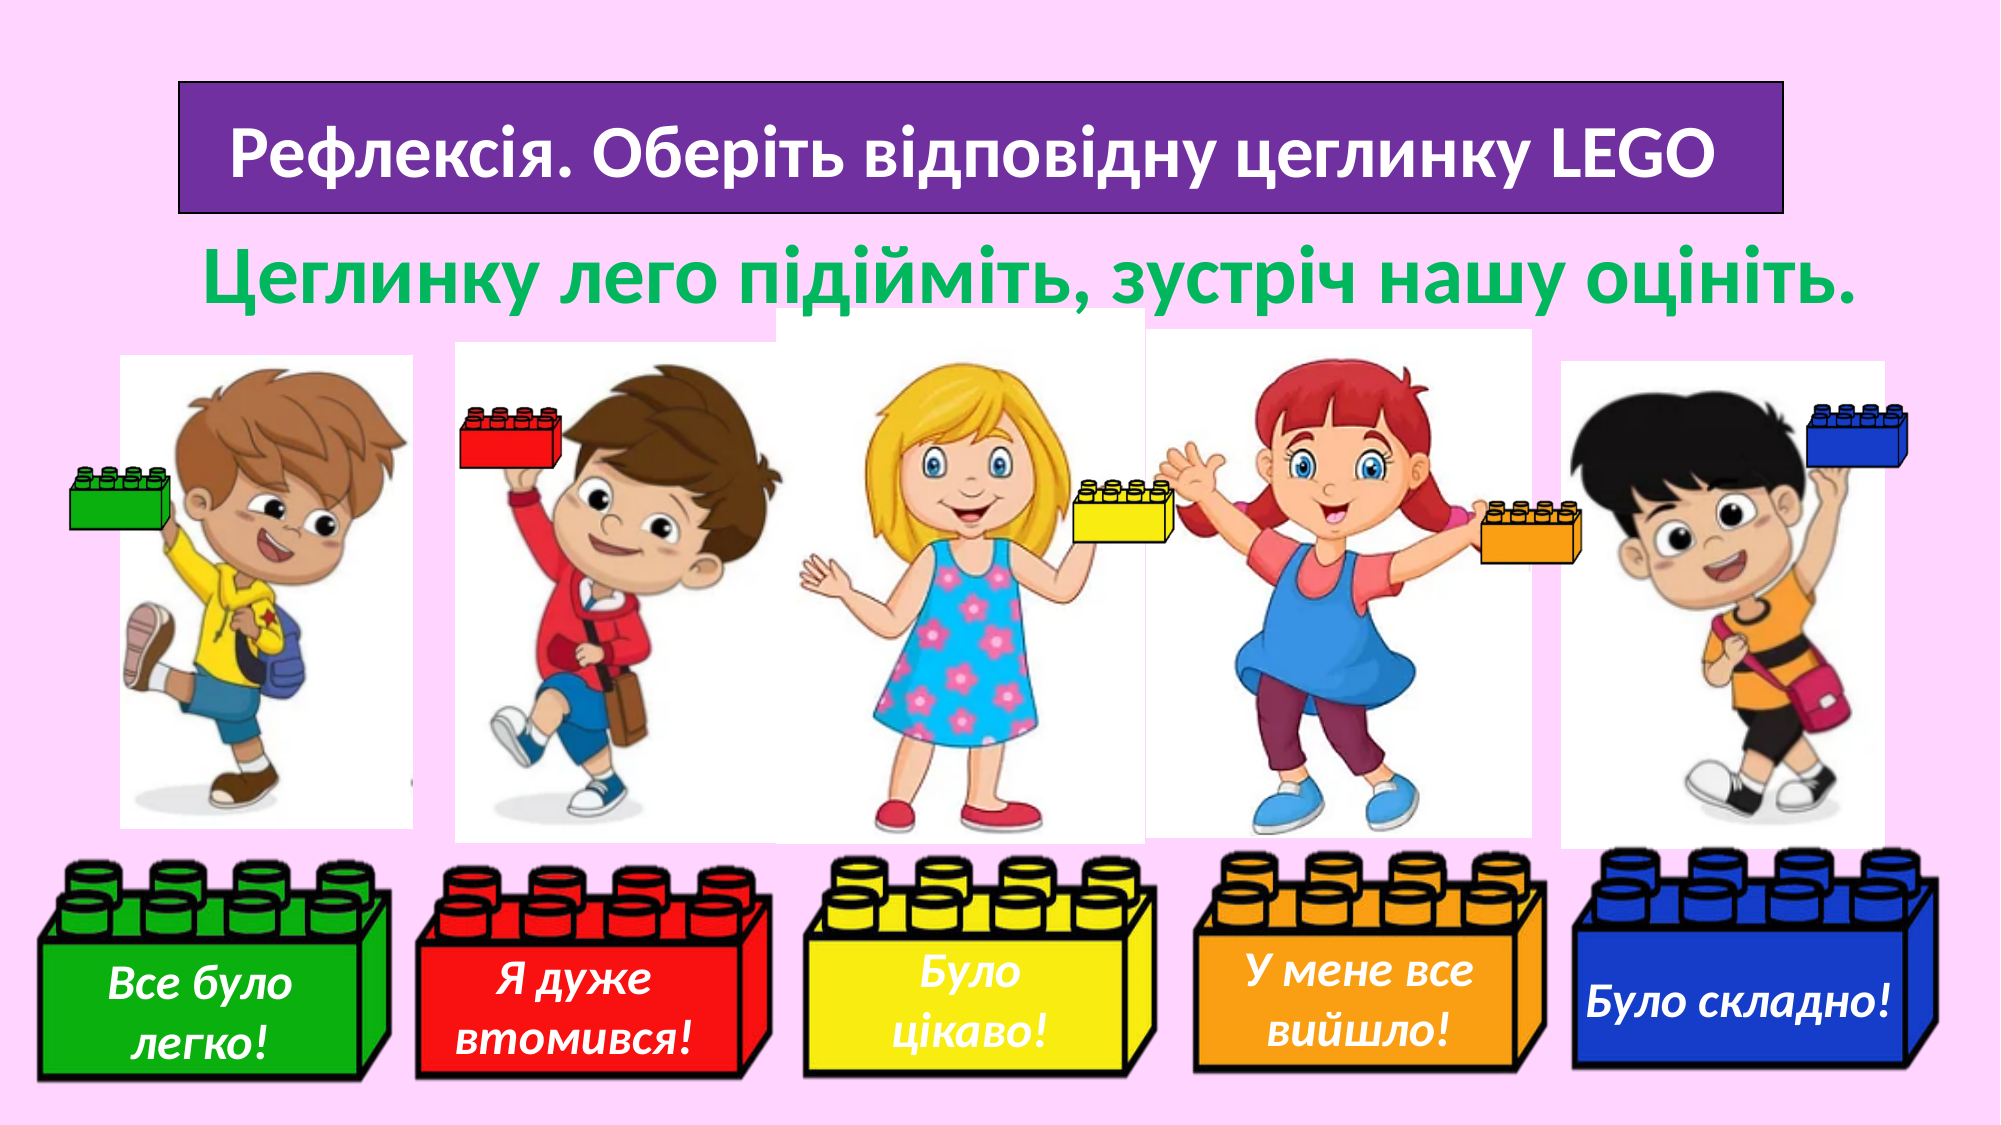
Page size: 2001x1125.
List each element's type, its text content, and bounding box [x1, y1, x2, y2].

text_box Цеглинку лего підійміть, зустріч нашу оцініть. [187, 212, 1877, 328]
picture [29, 308, 1950, 1125]
text_box Рефлексія. Оберіть відповідну цеглинку LEGO [178, 81, 1784, 214]
